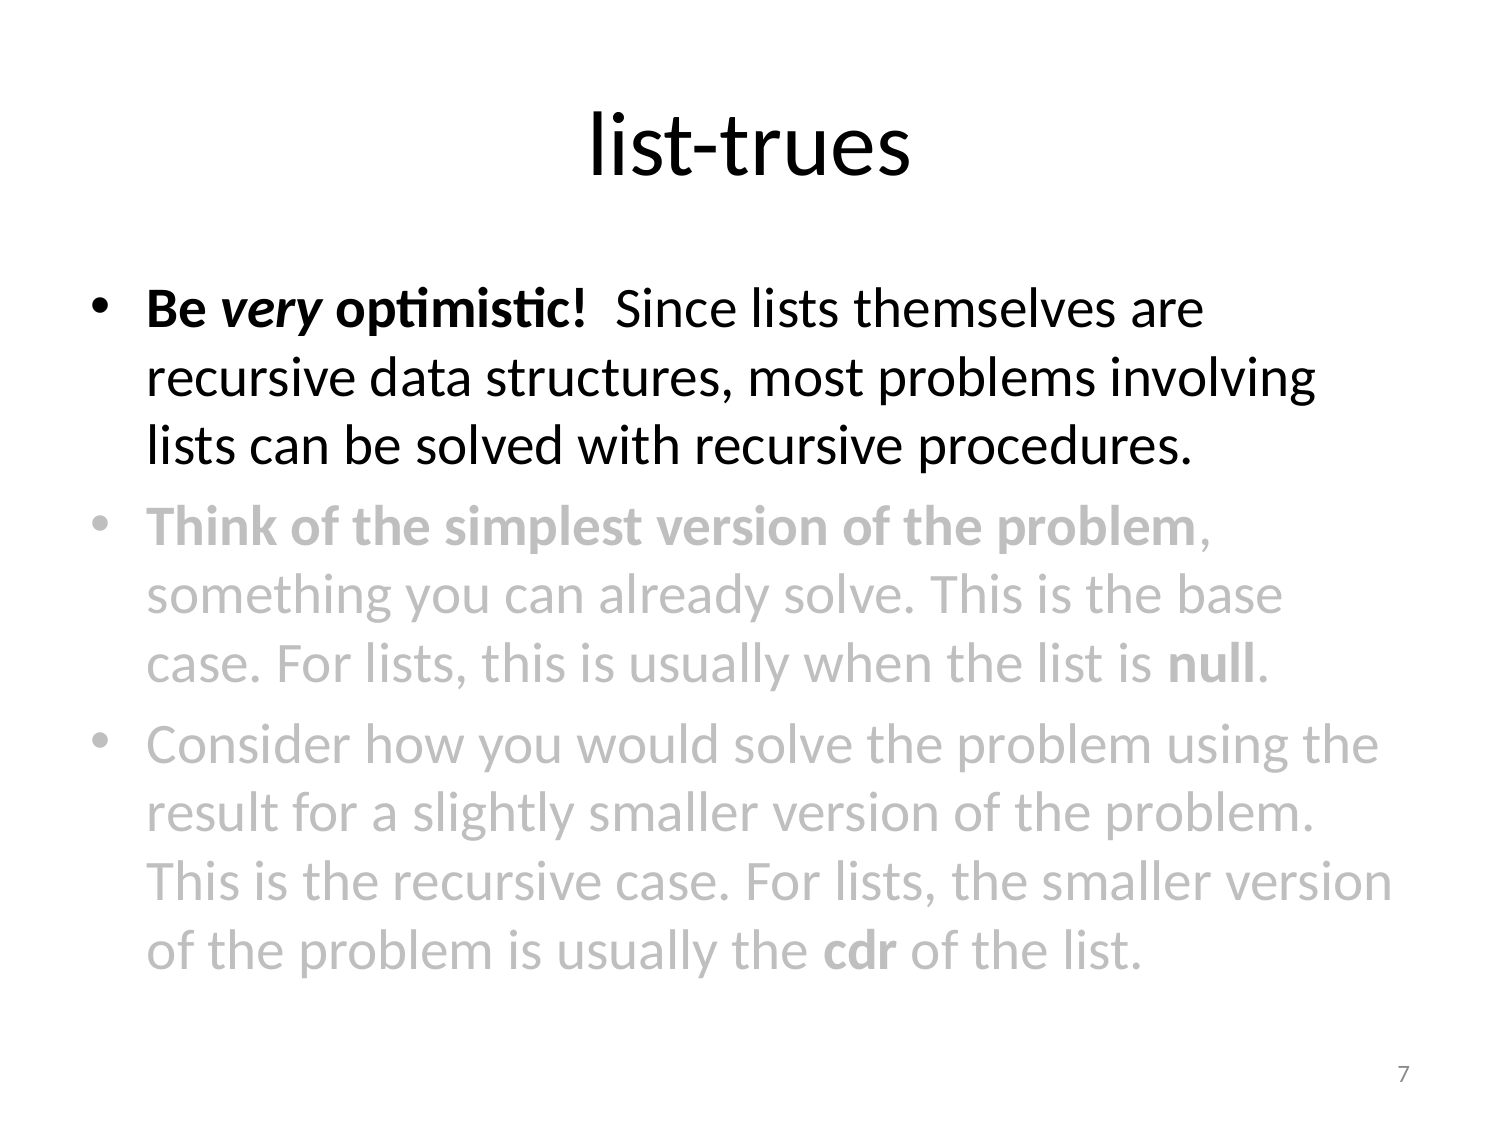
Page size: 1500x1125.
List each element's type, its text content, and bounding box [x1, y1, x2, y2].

slide_number 7 [1074, 1042, 1425, 1103]
title list-trues [75, 45, 1425, 233]
list Be very optimistic! Since lists themselves are recursive data structures, most problems involving lists can be solved with recursive procedures. Think of the simplest version of the problem, something you can already solve. This is the base case. For lists, this is usually when the list is null. Consider how you would solve the problem using the result for a slightly smaller version of the problem. This is the recursive case. For lists, the smaller version of the problem is usually the cdr of the list. [75, 262, 1425, 1005]
